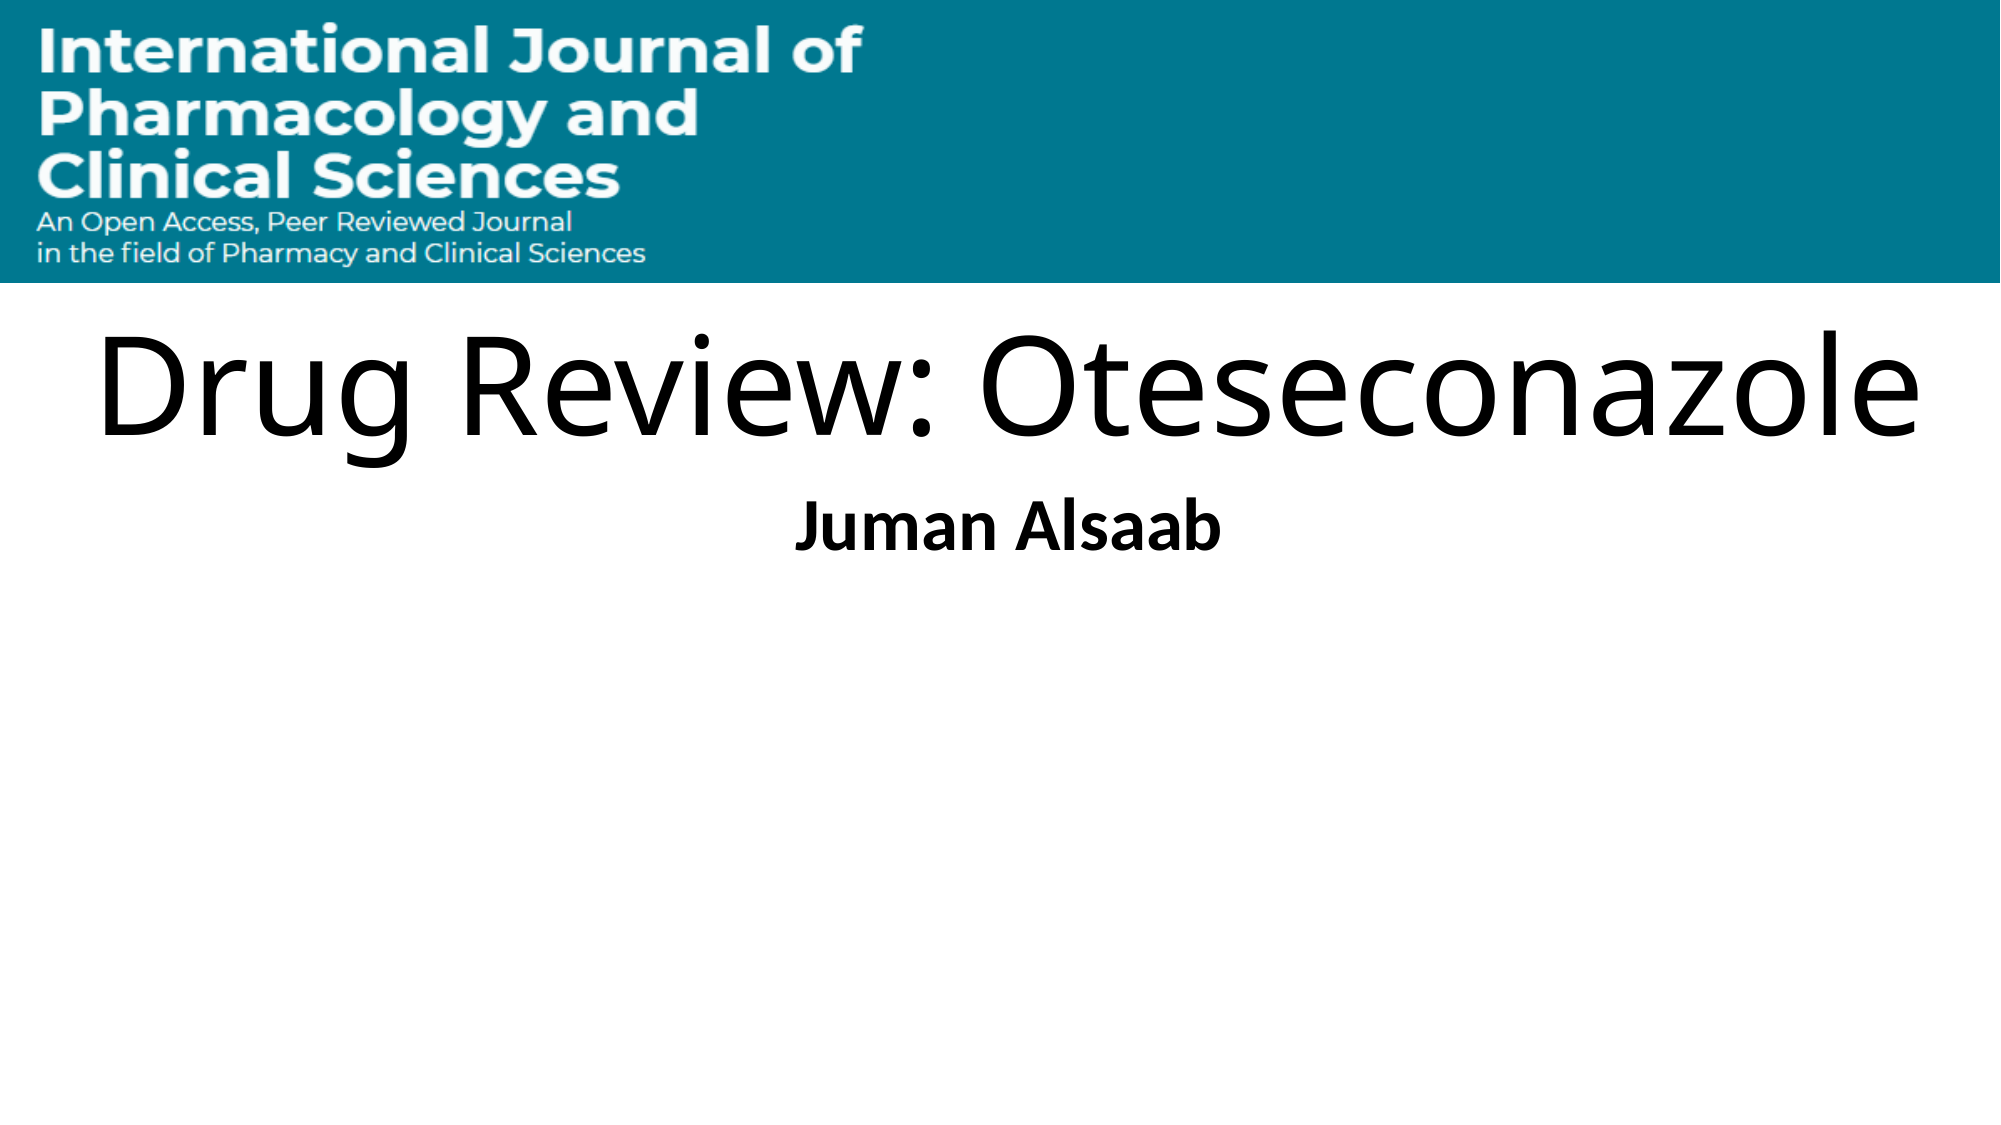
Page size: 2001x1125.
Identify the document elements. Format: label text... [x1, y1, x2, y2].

subtitle Drug Review: Oteseconazole Juman Alsaab [18, 308, 2000, 1125]
picture [0, 0, 2000, 283]
